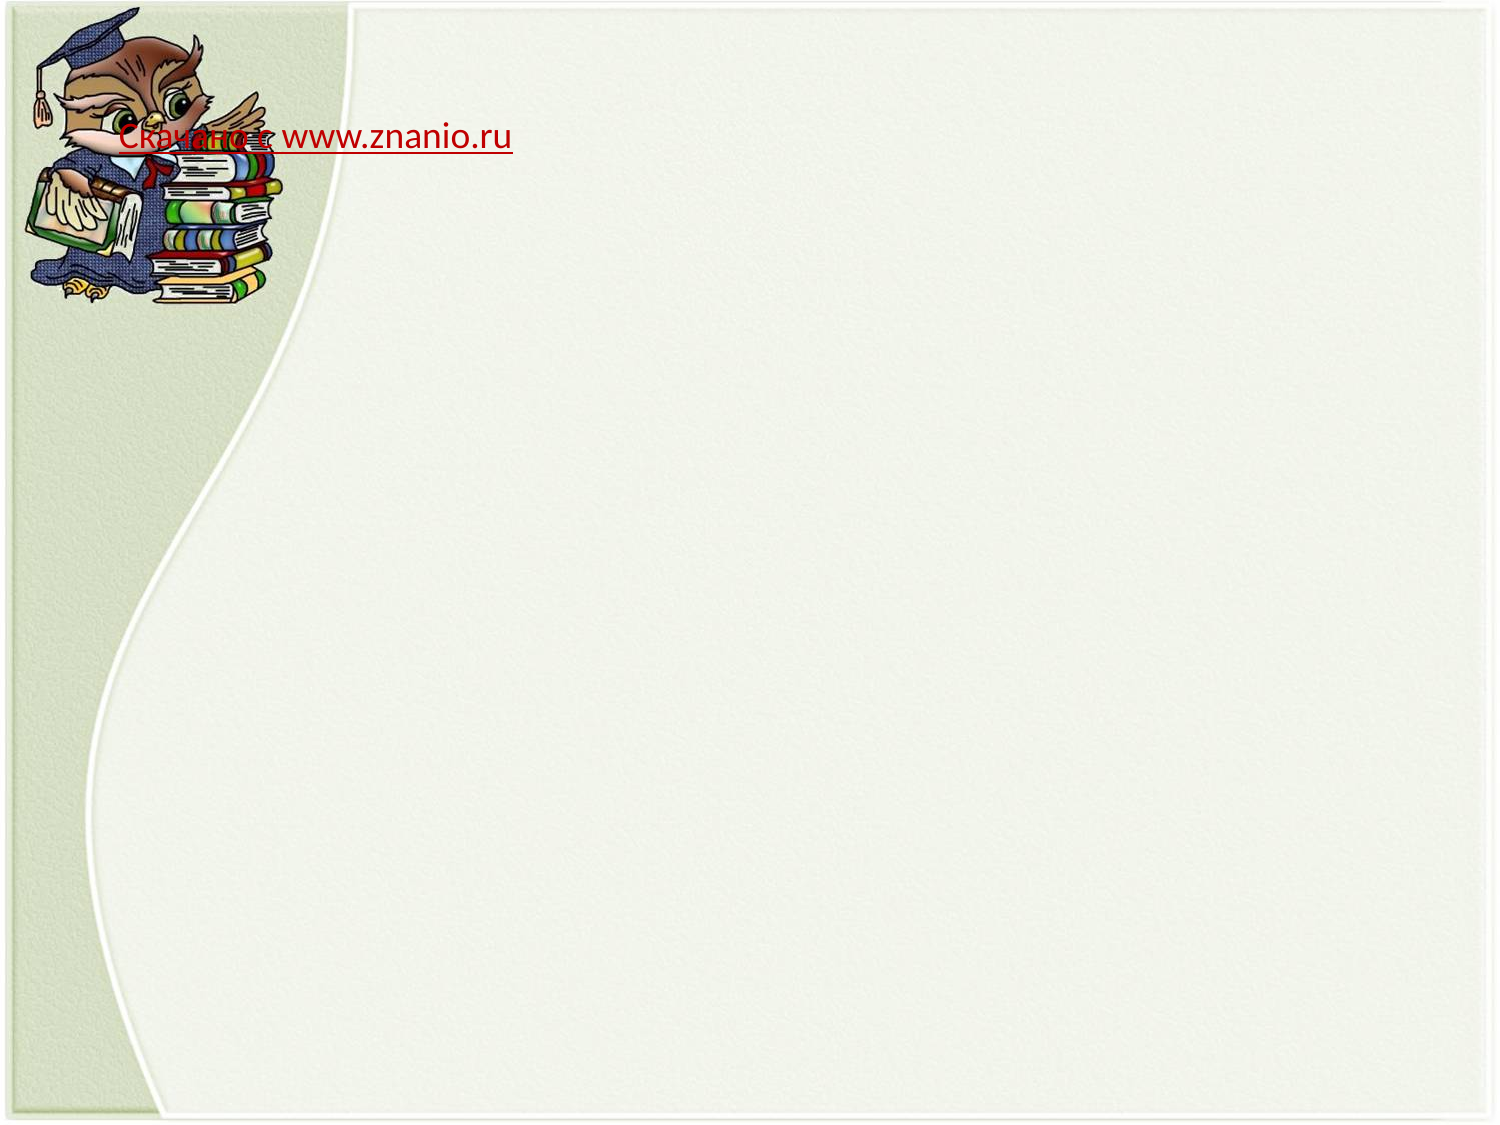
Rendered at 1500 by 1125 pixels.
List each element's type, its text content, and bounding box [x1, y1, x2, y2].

text_box Скачано с www.znanio.ru [104, 104, 1146, 164]
picture [0, 0, 1500, 1125]
